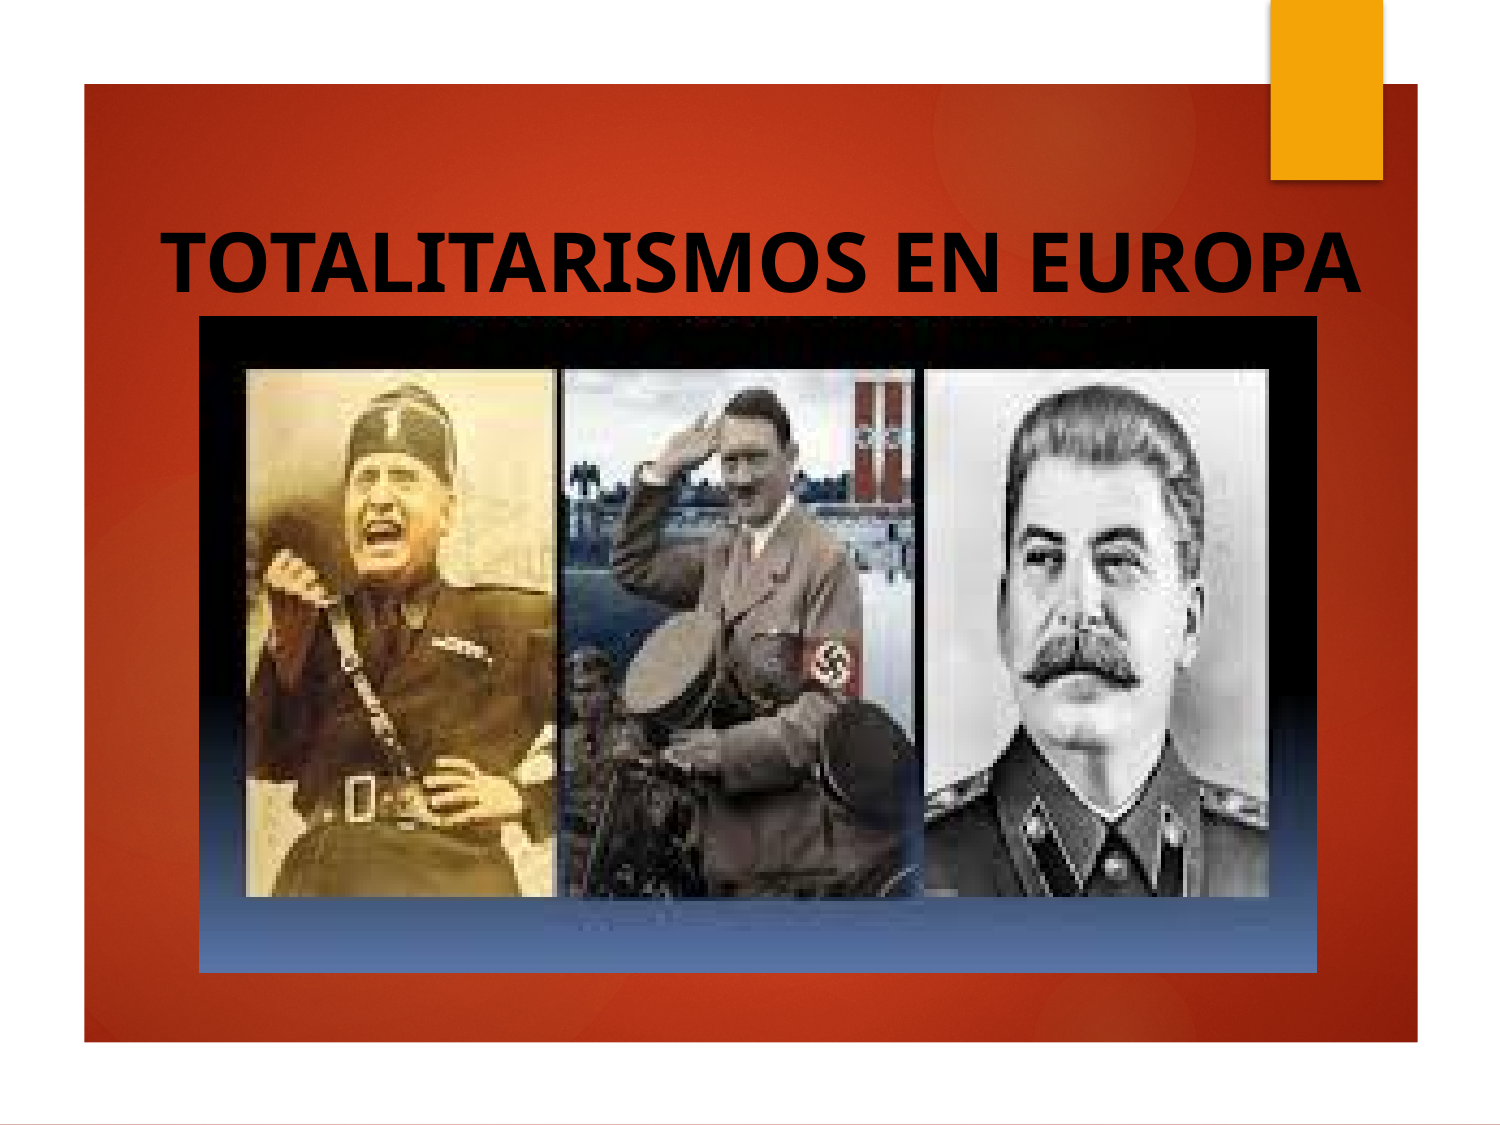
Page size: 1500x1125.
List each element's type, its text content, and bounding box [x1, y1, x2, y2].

picture [198, 316, 1318, 973]
title TOTALITARISMOS EN EUROPA [112, 105, 1388, 317]
